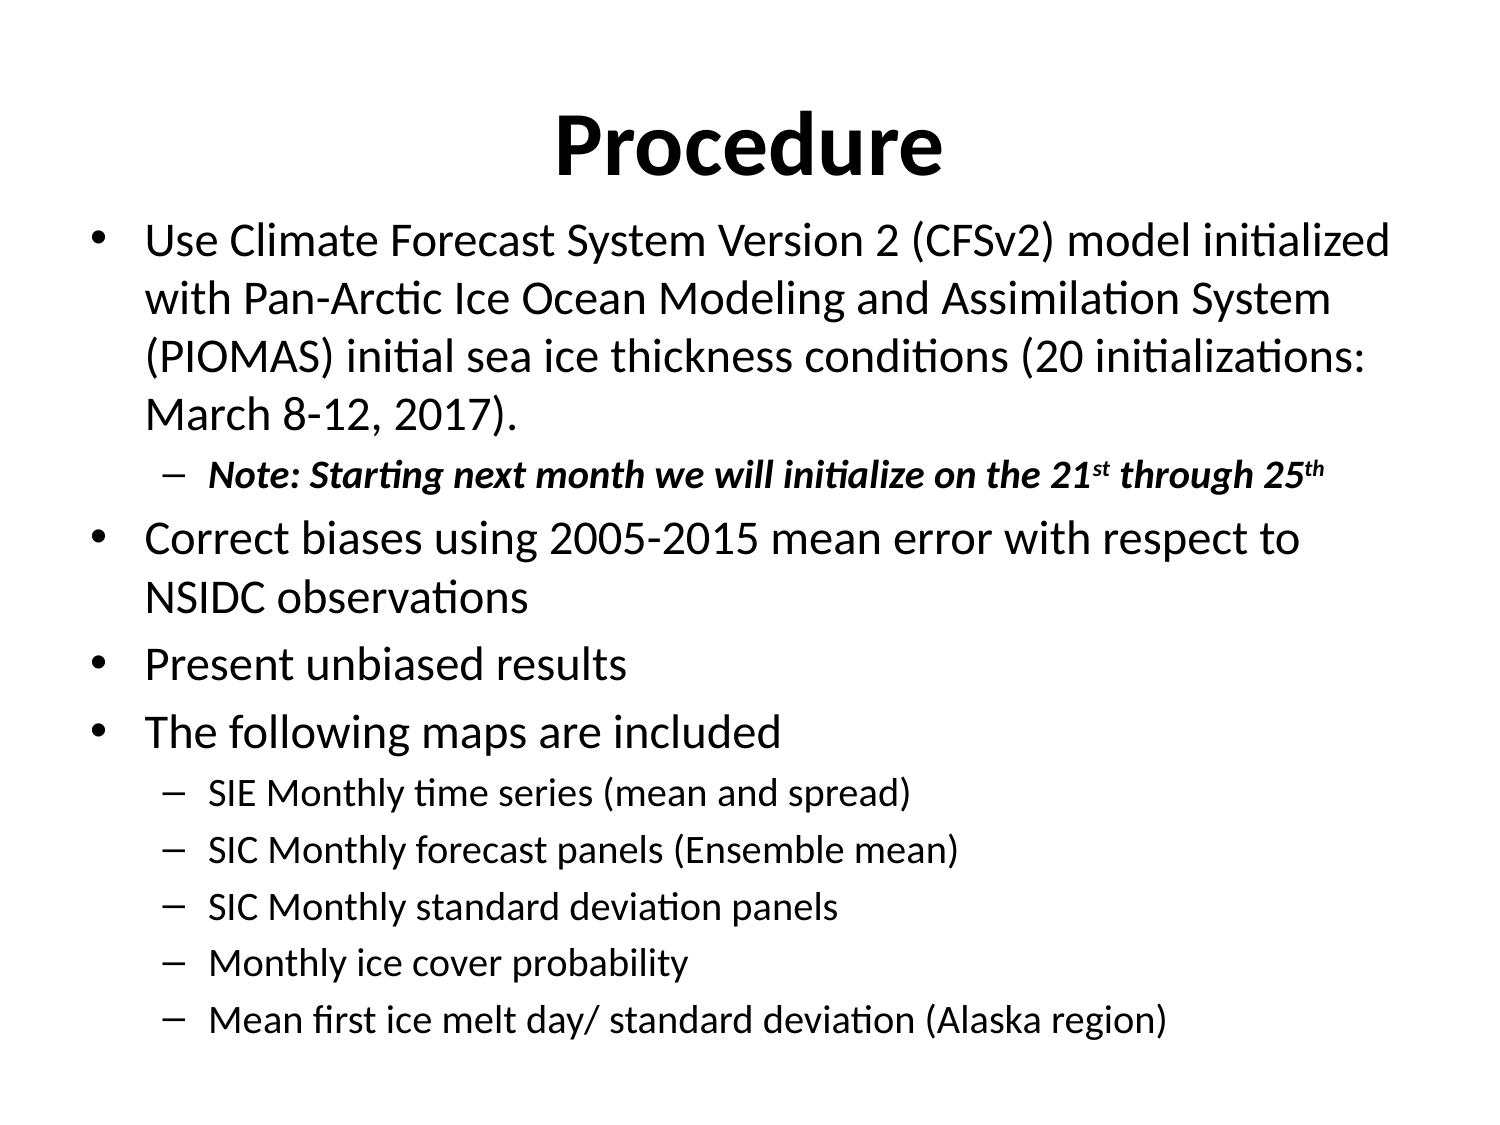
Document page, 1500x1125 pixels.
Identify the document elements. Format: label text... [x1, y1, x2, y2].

list Use Climate Forecast System Version 2 (CFSv2) model initialized with Pan-Arctic Ice Ocean Modeling and Assimilation System (PIOMAS) initial sea ice thickness conditions (20 initializations: March 8-12, 2017). Note: Starting next month we will initialize on the 21st through 25th Correct biases using 2005-2015 mean error with respect to NSIDC observations Present unbiased results The following maps are included SIE Monthly time series (mean and spread) SIC Monthly forecast panels (Ensemble mean) SIC Monthly standard deviation panels Monthly ice cover probability Mean first ice melt day/ standard deviation (Alaska region) [75, 200, 1425, 1050]
title Procedure [75, 45, 1425, 200]
